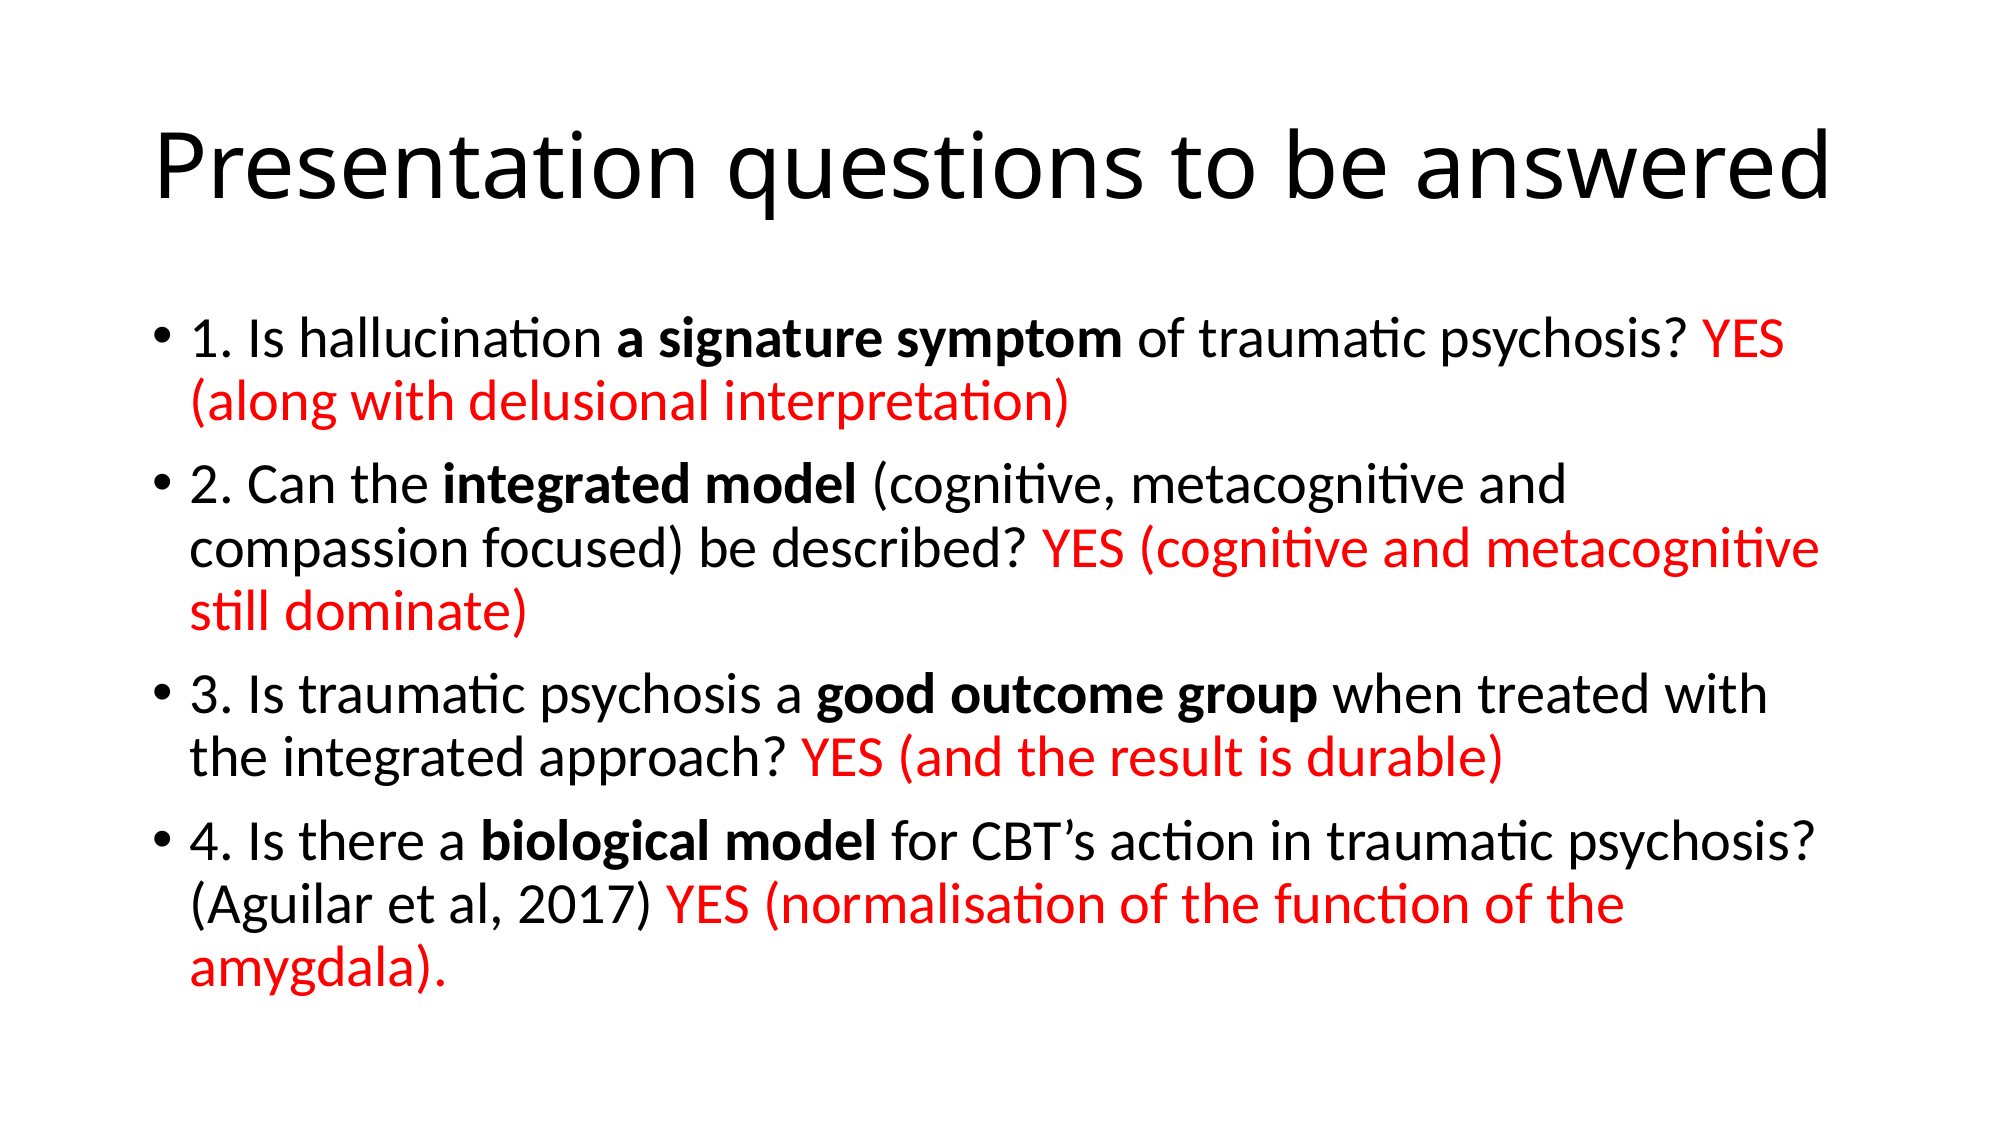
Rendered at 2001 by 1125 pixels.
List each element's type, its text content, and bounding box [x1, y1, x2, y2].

list 1. Is hallucination a signature symptom of traumatic psychosis? YES (along with delusional interpretation) 2. Can the integrated model (cognitive, metacognitive and compassion focused) be described? YES (cognitive and metacognitive still dominate) 3. Is traumatic psychosis a good outcome group when treated with the integrated approach? YES (and the result is durable) 4. Is there a biological model for CBT’s action in traumatic psychosis?(Aguilar et al, 2017) YES (normalisation of the function of the amygdala). [137, 299, 1863, 1014]
title Presentation questions to be answered [137, 59, 1863, 278]
